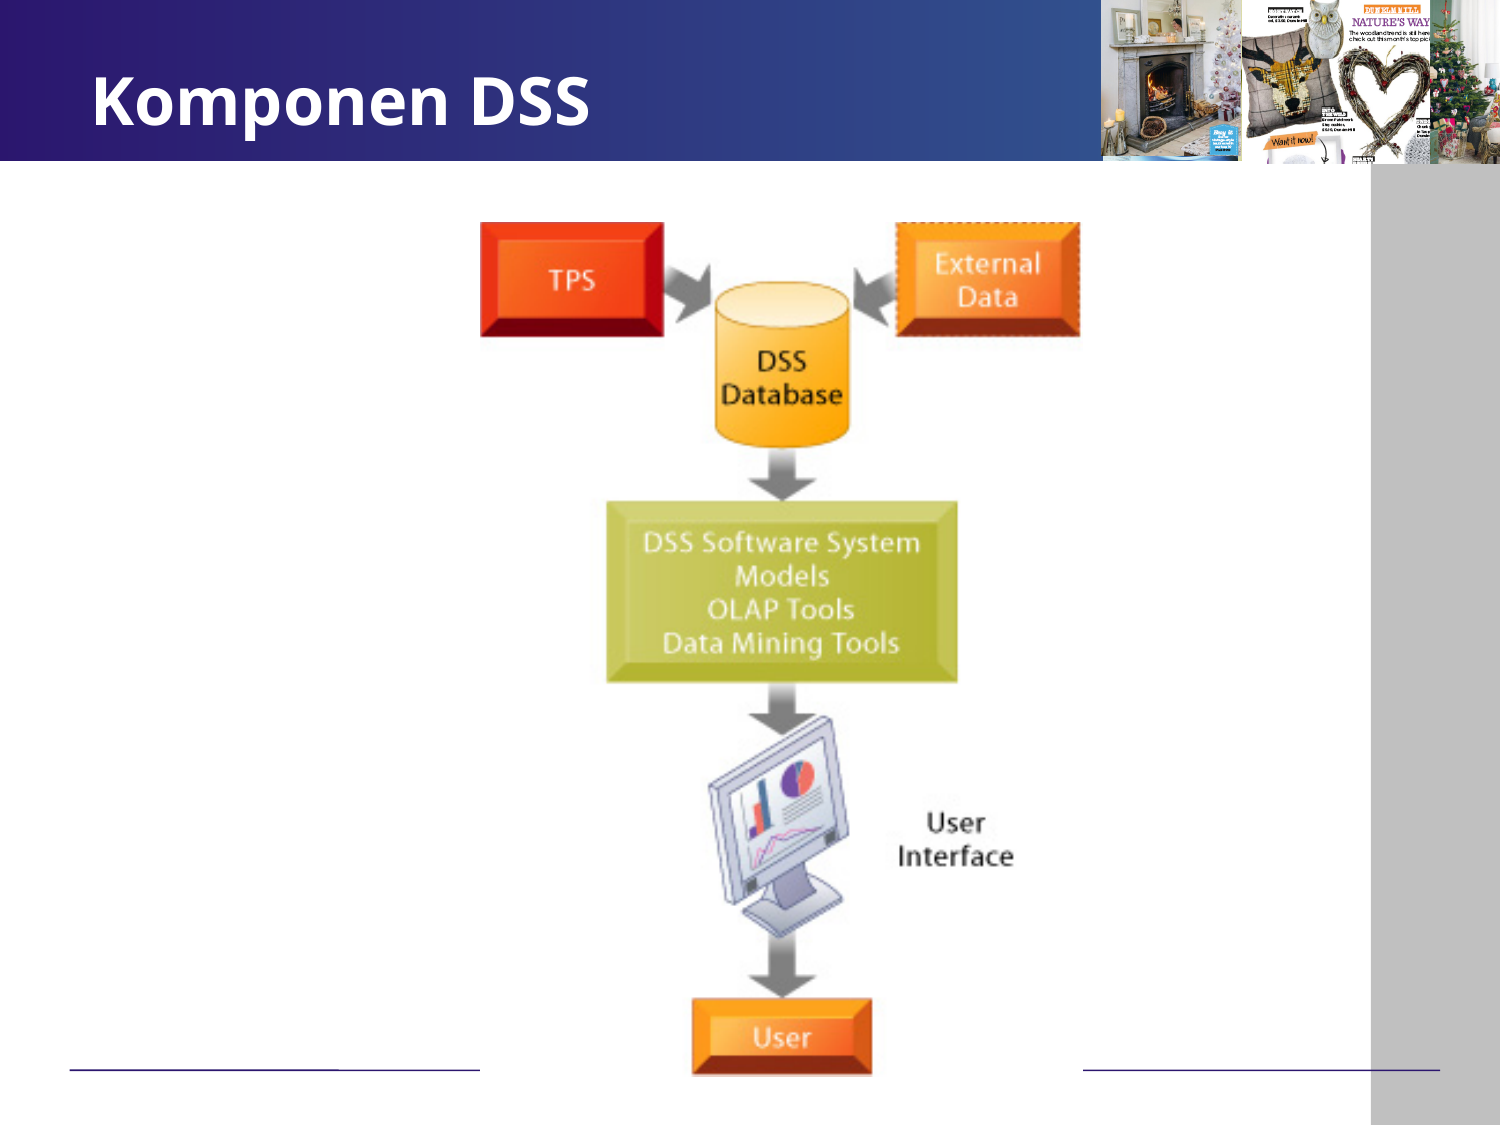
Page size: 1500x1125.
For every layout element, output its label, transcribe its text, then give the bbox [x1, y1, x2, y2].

picture [480, 222, 1083, 1077]
picture [1101, 0, 1500, 164]
title Komponen DSS [74, 52, 1088, 145]
